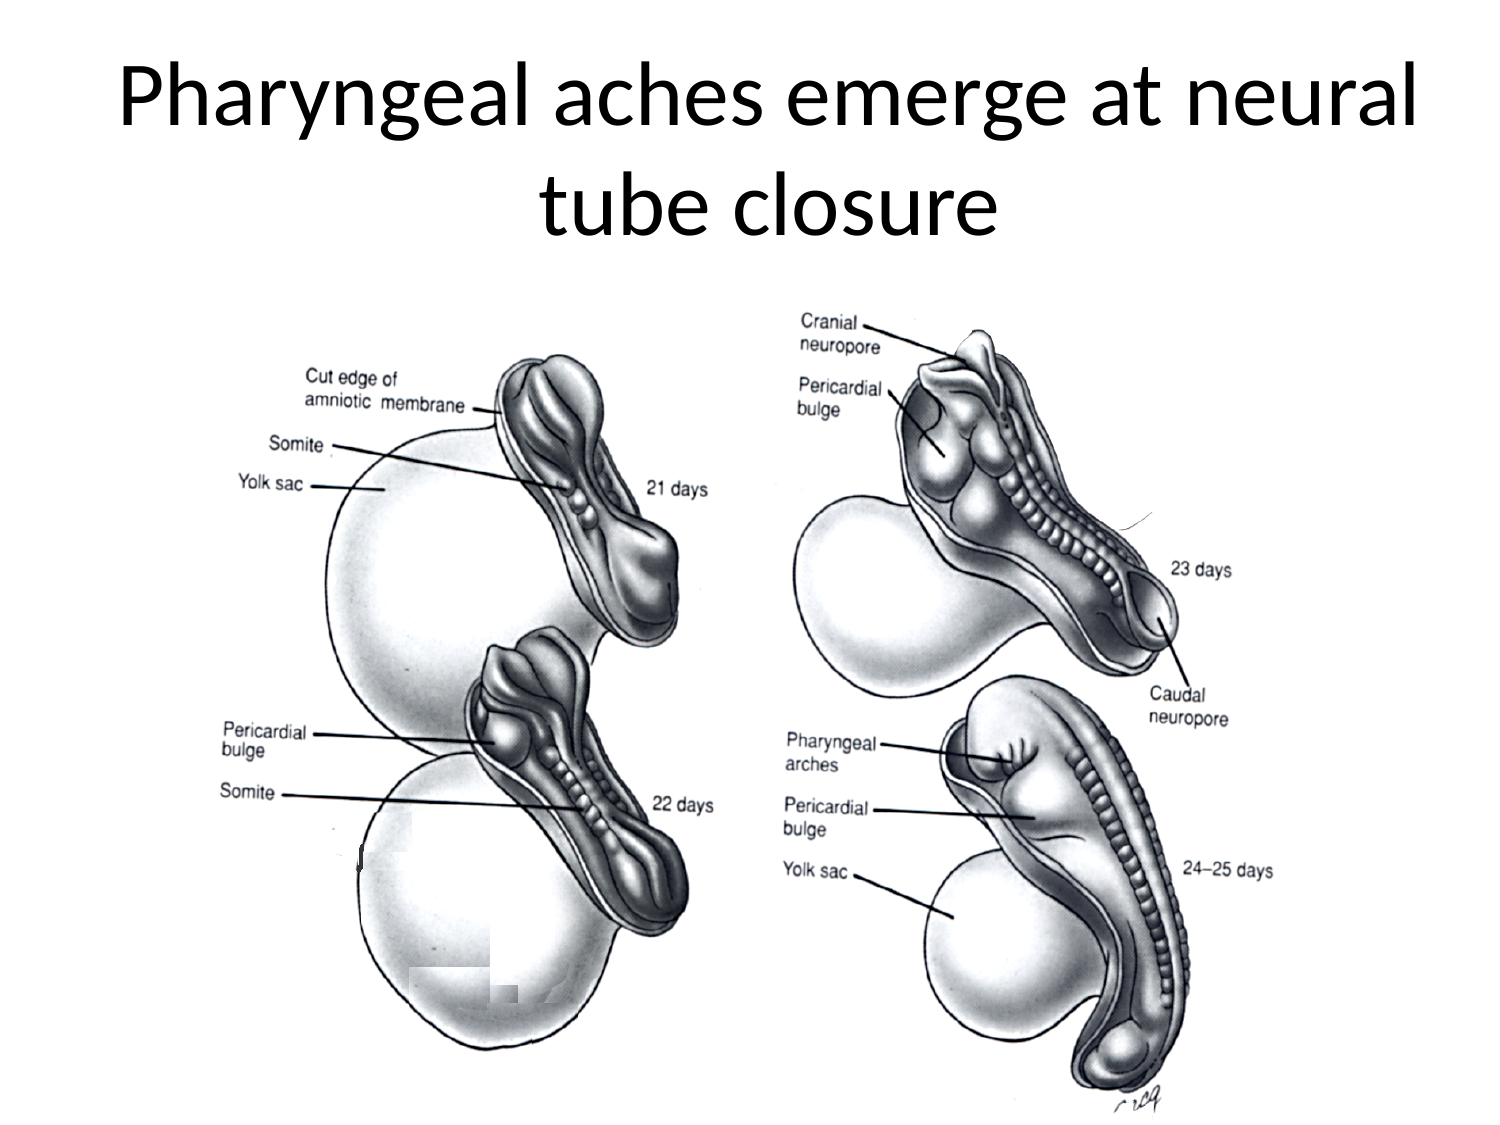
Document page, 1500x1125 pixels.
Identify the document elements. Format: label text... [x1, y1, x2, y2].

title Pharyngeal aches emerge at neural tube closure [77, 50, 1463, 238]
picture [191, 305, 1310, 1125]
